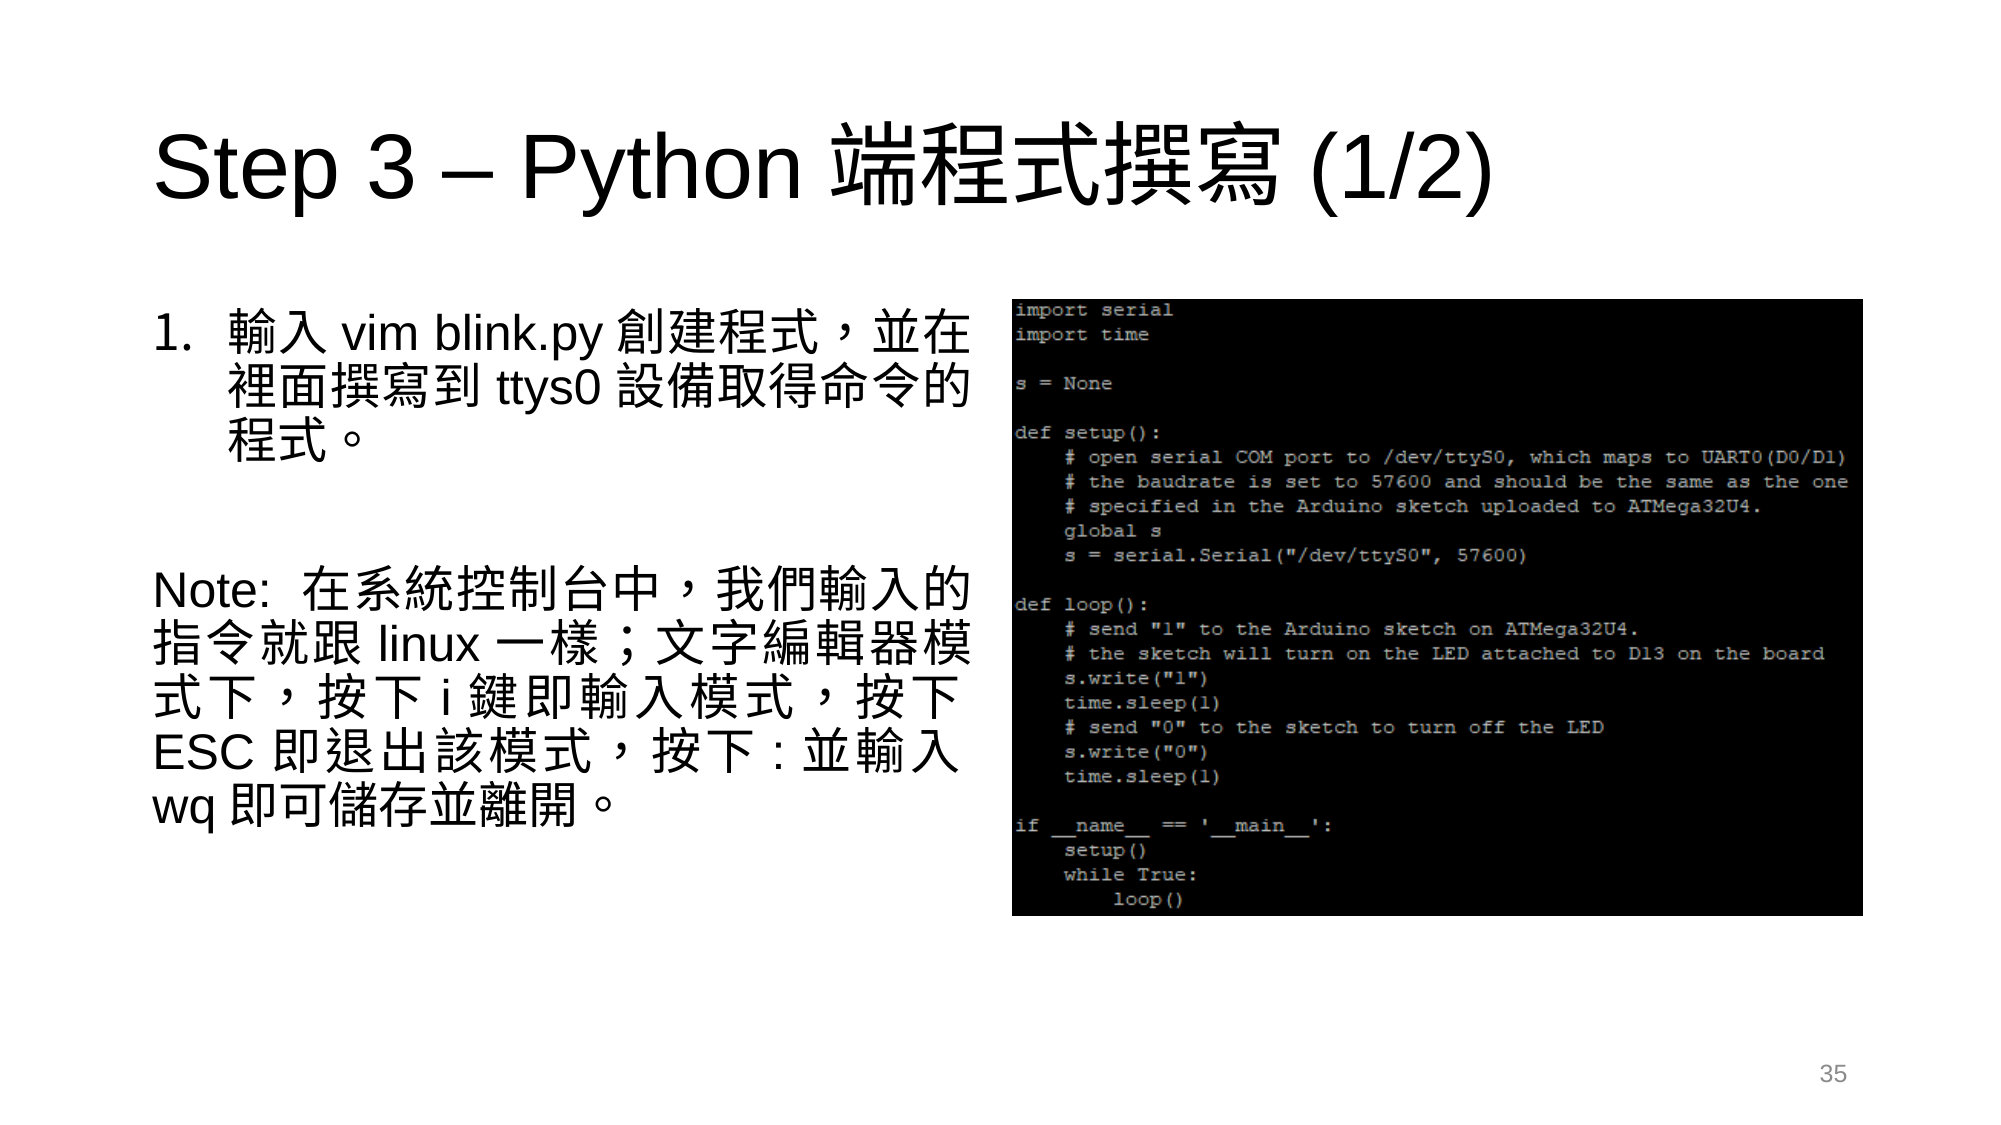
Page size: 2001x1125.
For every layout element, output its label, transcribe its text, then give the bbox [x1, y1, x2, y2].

list 輸入vim blink.py創建程式，並在裡面撰寫到ttys0設備取得命令的程式。 Note: 在系統控制台中，我們輸入的指令就跟linux一樣；文字編輯器模式下，按下i鍵即輸入模式，按下ESC即退出該模式，按下:並輸入wq即可儲存並離開。 [137, 299, 988, 1014]
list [1012, 299, 1863, 916]
slide_number 35 [1412, 1042, 1863, 1103]
title Step 3 – Python端程式撰寫(1/2) [137, 59, 1863, 278]
